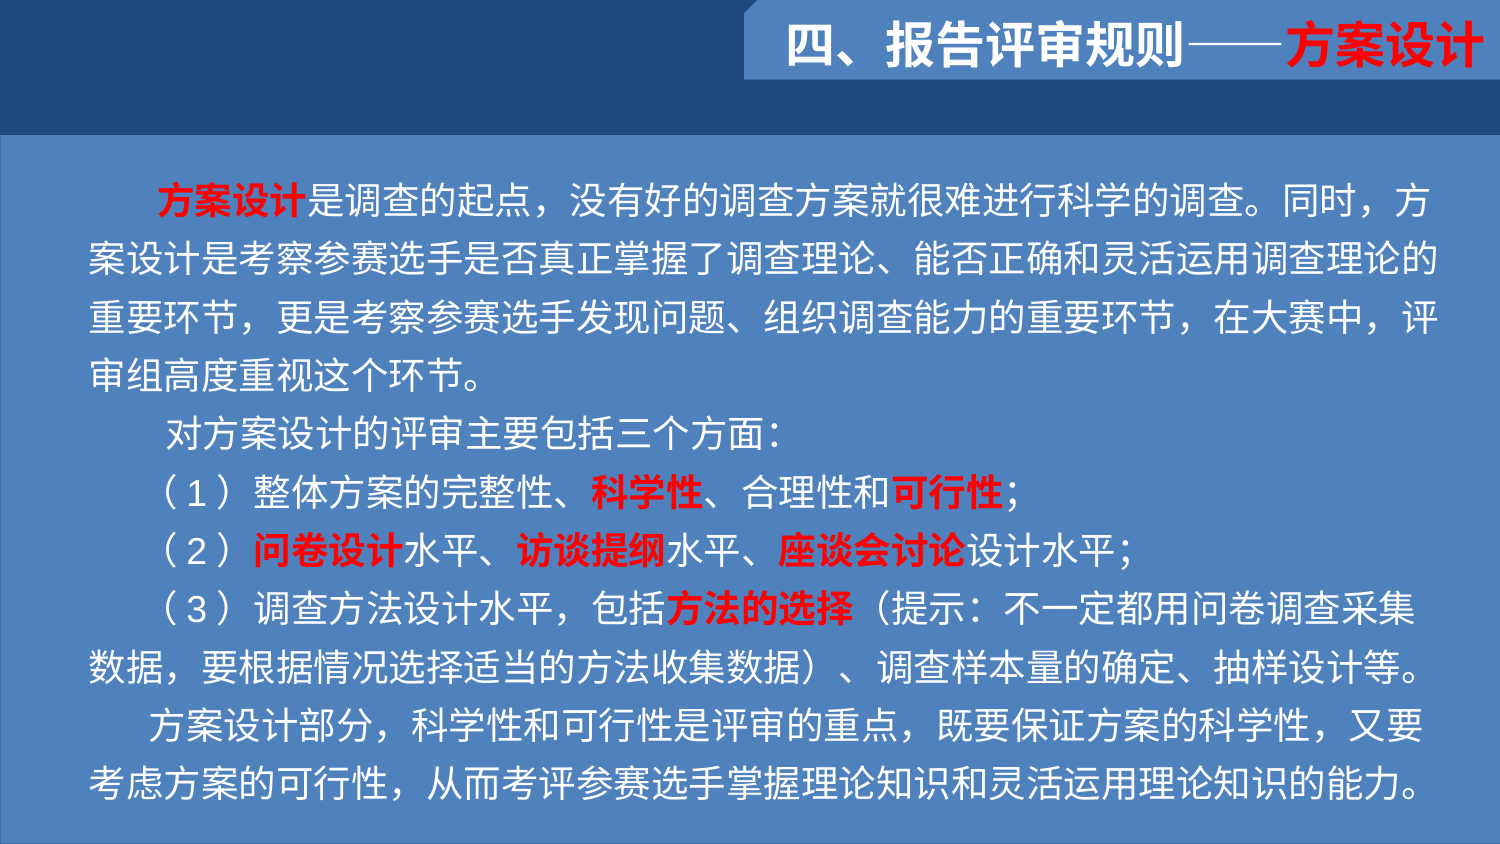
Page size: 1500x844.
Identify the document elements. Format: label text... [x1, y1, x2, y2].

text_box [0, 133, 1500, 844]
text_box 四、报告评审规则——方案设计 [741, 0, 1500, 82]
text_box 方案设计是调查的起点，没有好的调查方案就很难进行科学的调查。同时，方案设计是考察参赛选手是否真正掌握了调查理论、能否正确和灵活运用调查理论的重要环节，更是考察参赛选手发现问题、组织调查能力的重要环节，在大赛中，评审组高度重视这个环节。 对方案设计的评审主要包括三个方面： （1）整体方案的完整性、科学性、合理性和可行性； （2）问卷设计水平、访谈提纲水平、座谈会讨论设计水平； （3）调查方法设计水平，包括方法的选择（提示：不一定都用问卷调查采集数据，要根据情况选择适当的方法收集数据）、调查样本量的确定、抽样设计等。 方案设计部分，科学性和可行性是评审的重点，既要保证方案的科学性，又要考虑方案的可行性，从而考评参赛选手掌握理论知识和灵活运用理论知识的能力。 [73, 156, 1465, 813]
